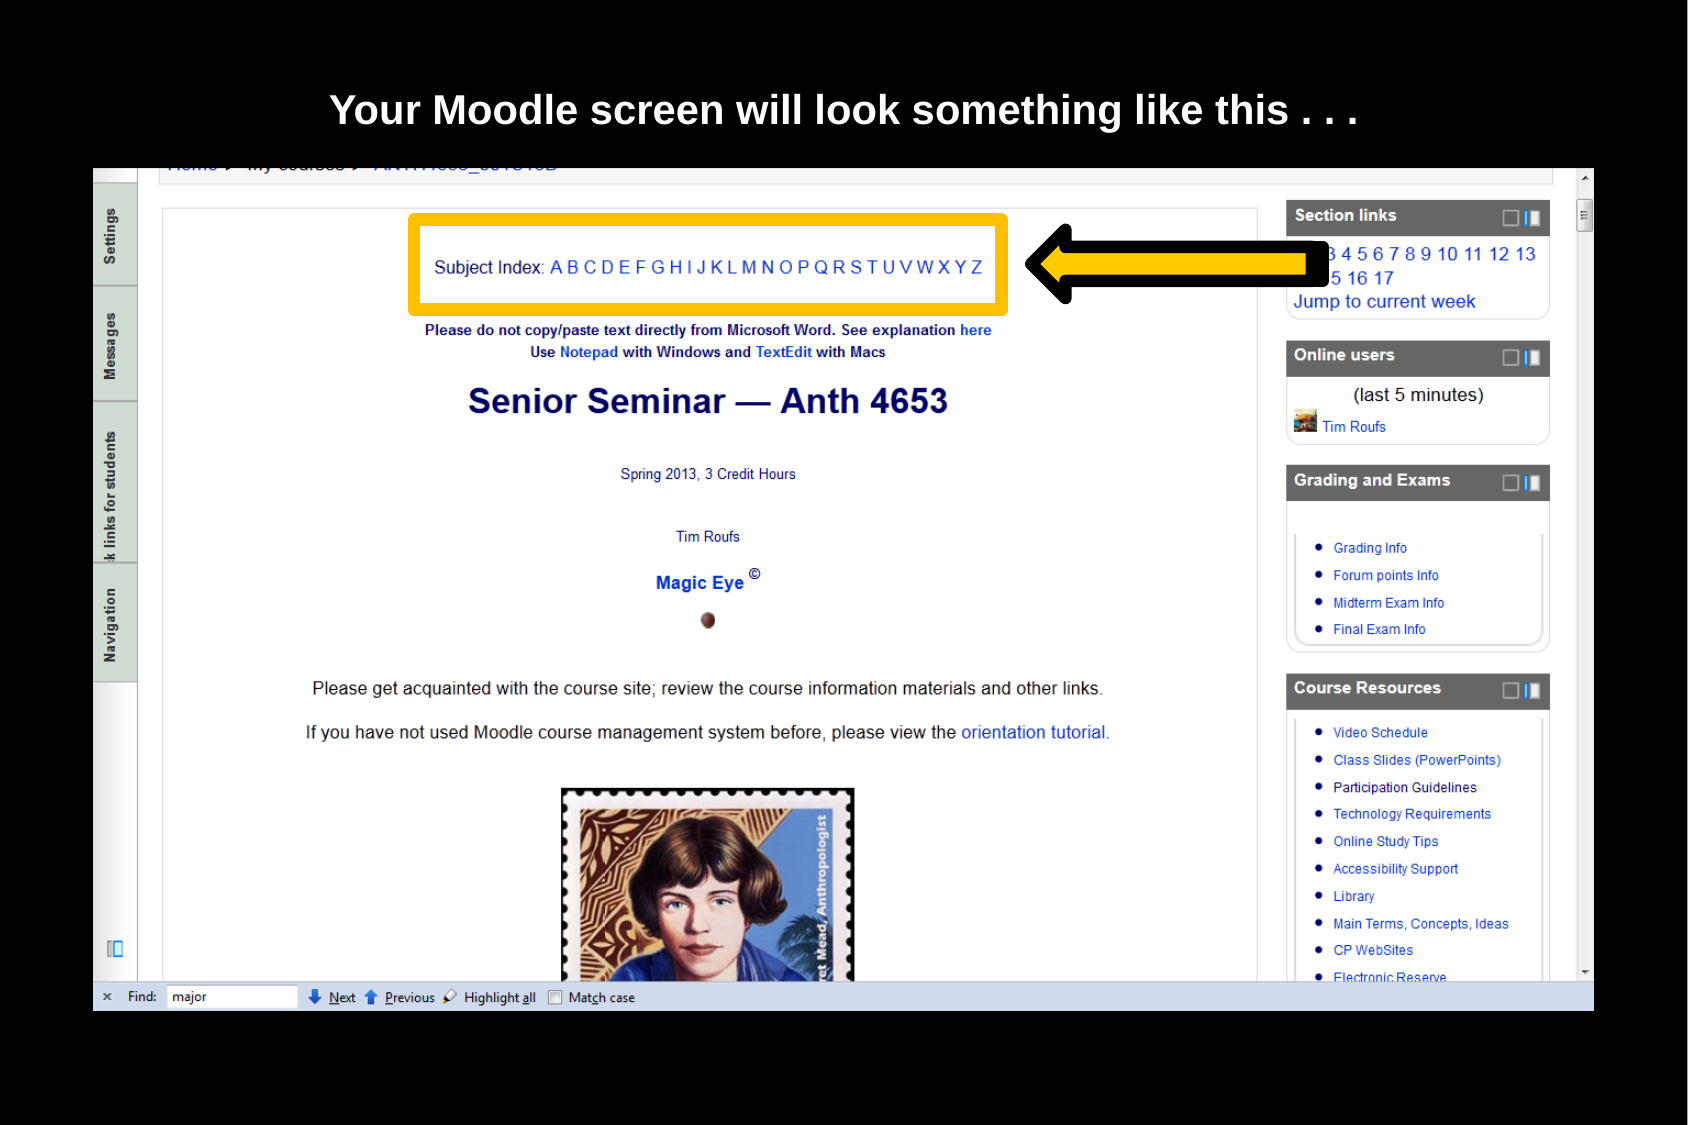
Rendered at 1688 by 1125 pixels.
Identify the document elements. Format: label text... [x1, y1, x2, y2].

picture [93, 166, 1594, 1011]
text_box Your Moodle screen will look something like this . . . [206, 75, 1482, 141]
